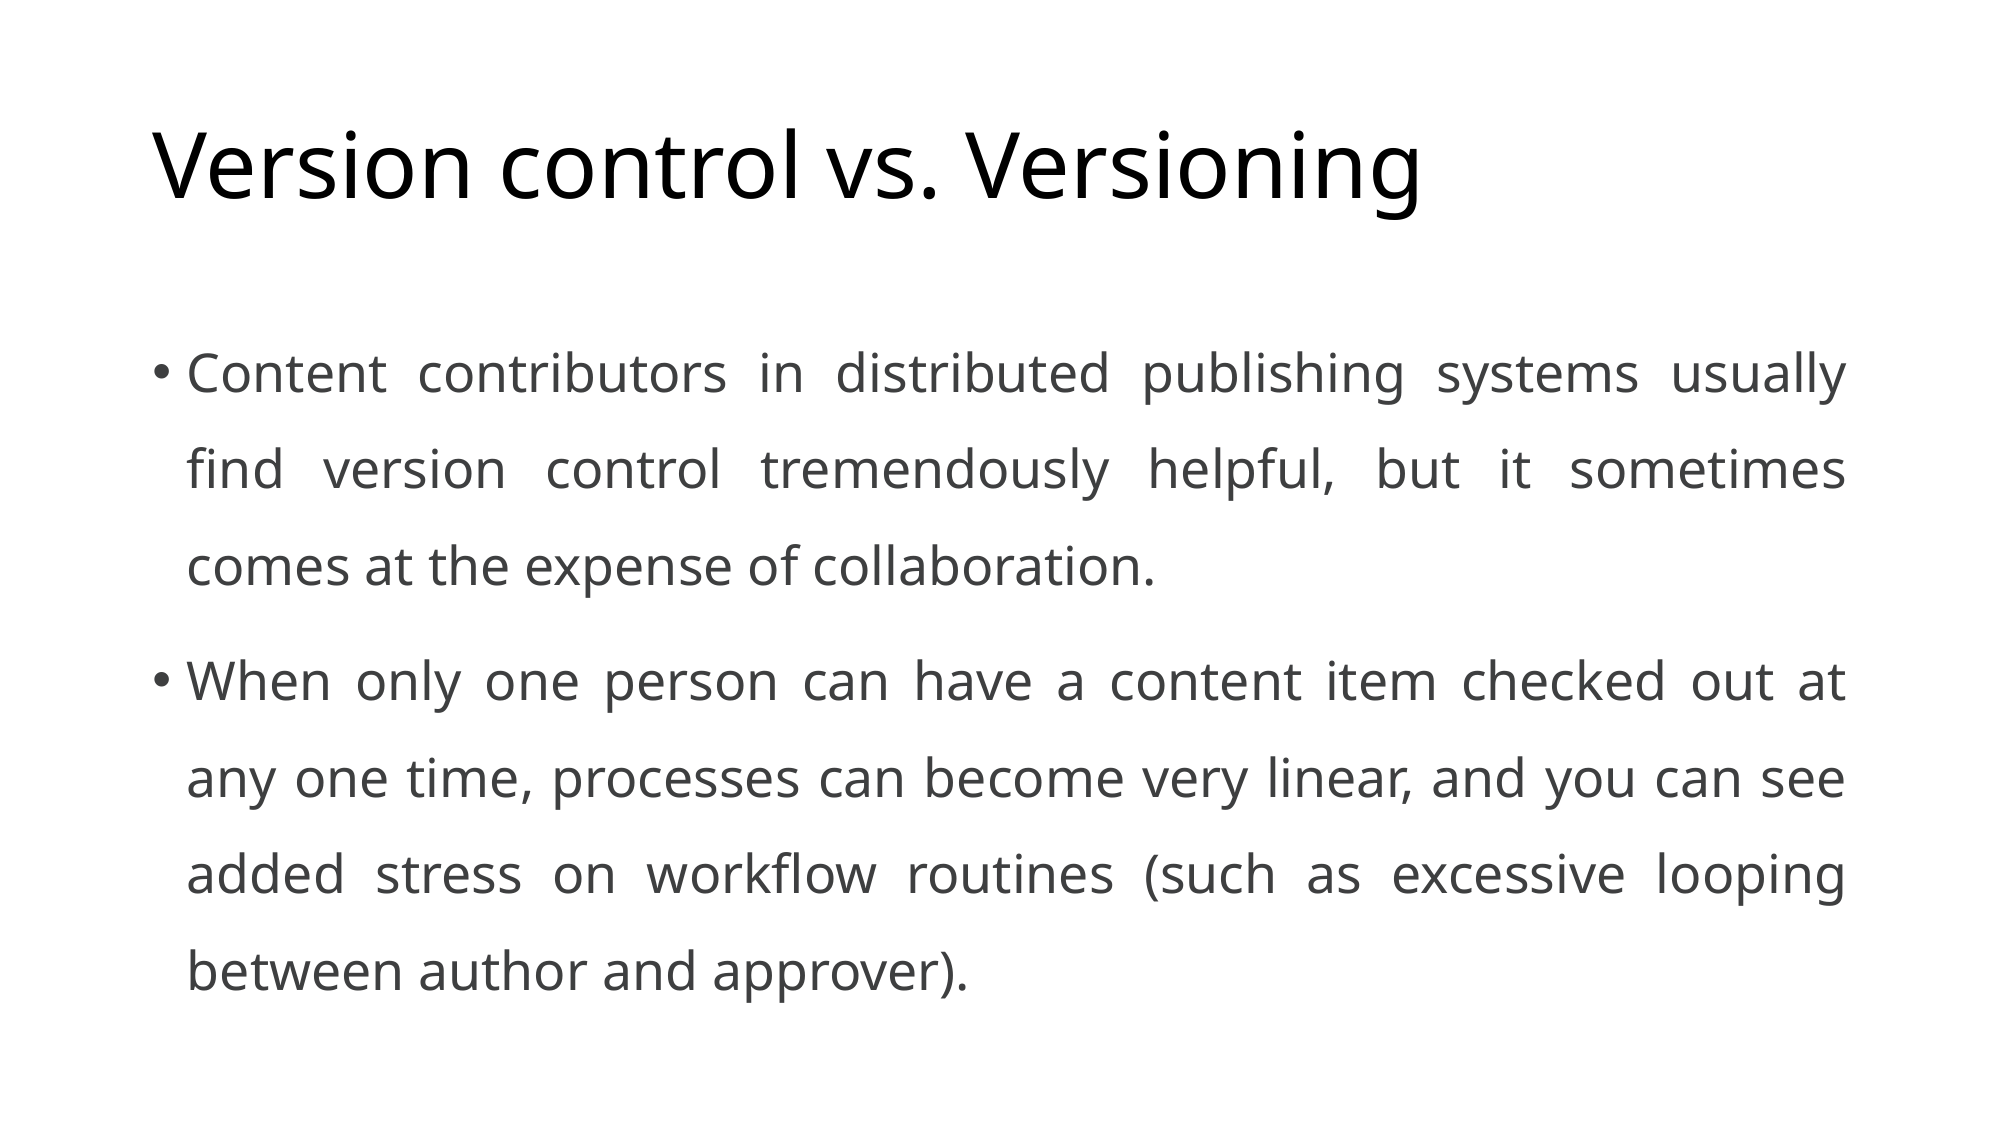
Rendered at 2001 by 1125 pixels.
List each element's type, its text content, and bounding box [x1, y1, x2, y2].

title Version control vs. Versioning [137, 59, 1863, 278]
list Content contributors in distributed publishing systems usually find version control tremendously helpful, but it sometimes comes at the expense of collaboration. When only one person can have a content item checked out at any one time, processes can become very linear, and you can see added stress on workflow routines (such as excessive looping between author and approver). [137, 299, 1863, 1014]
